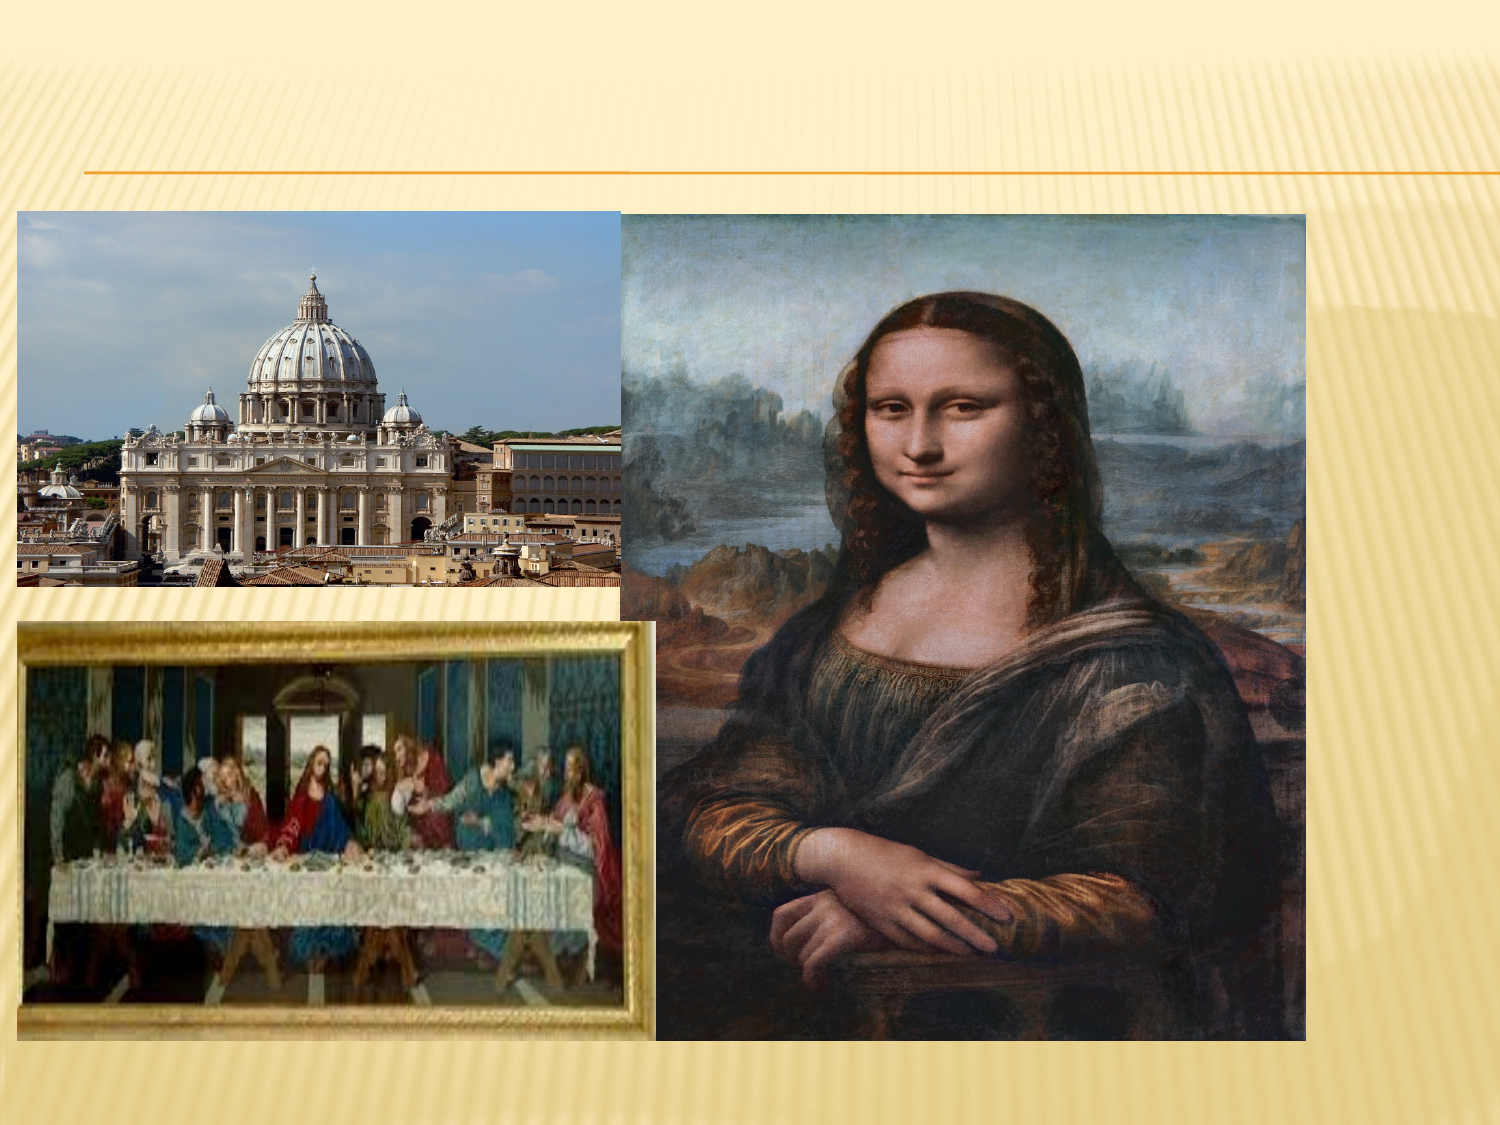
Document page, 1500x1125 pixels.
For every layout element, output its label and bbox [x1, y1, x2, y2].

picture [17, 621, 656, 1041]
picture [17, 211, 621, 587]
list [619, 214, 1306, 1041]
